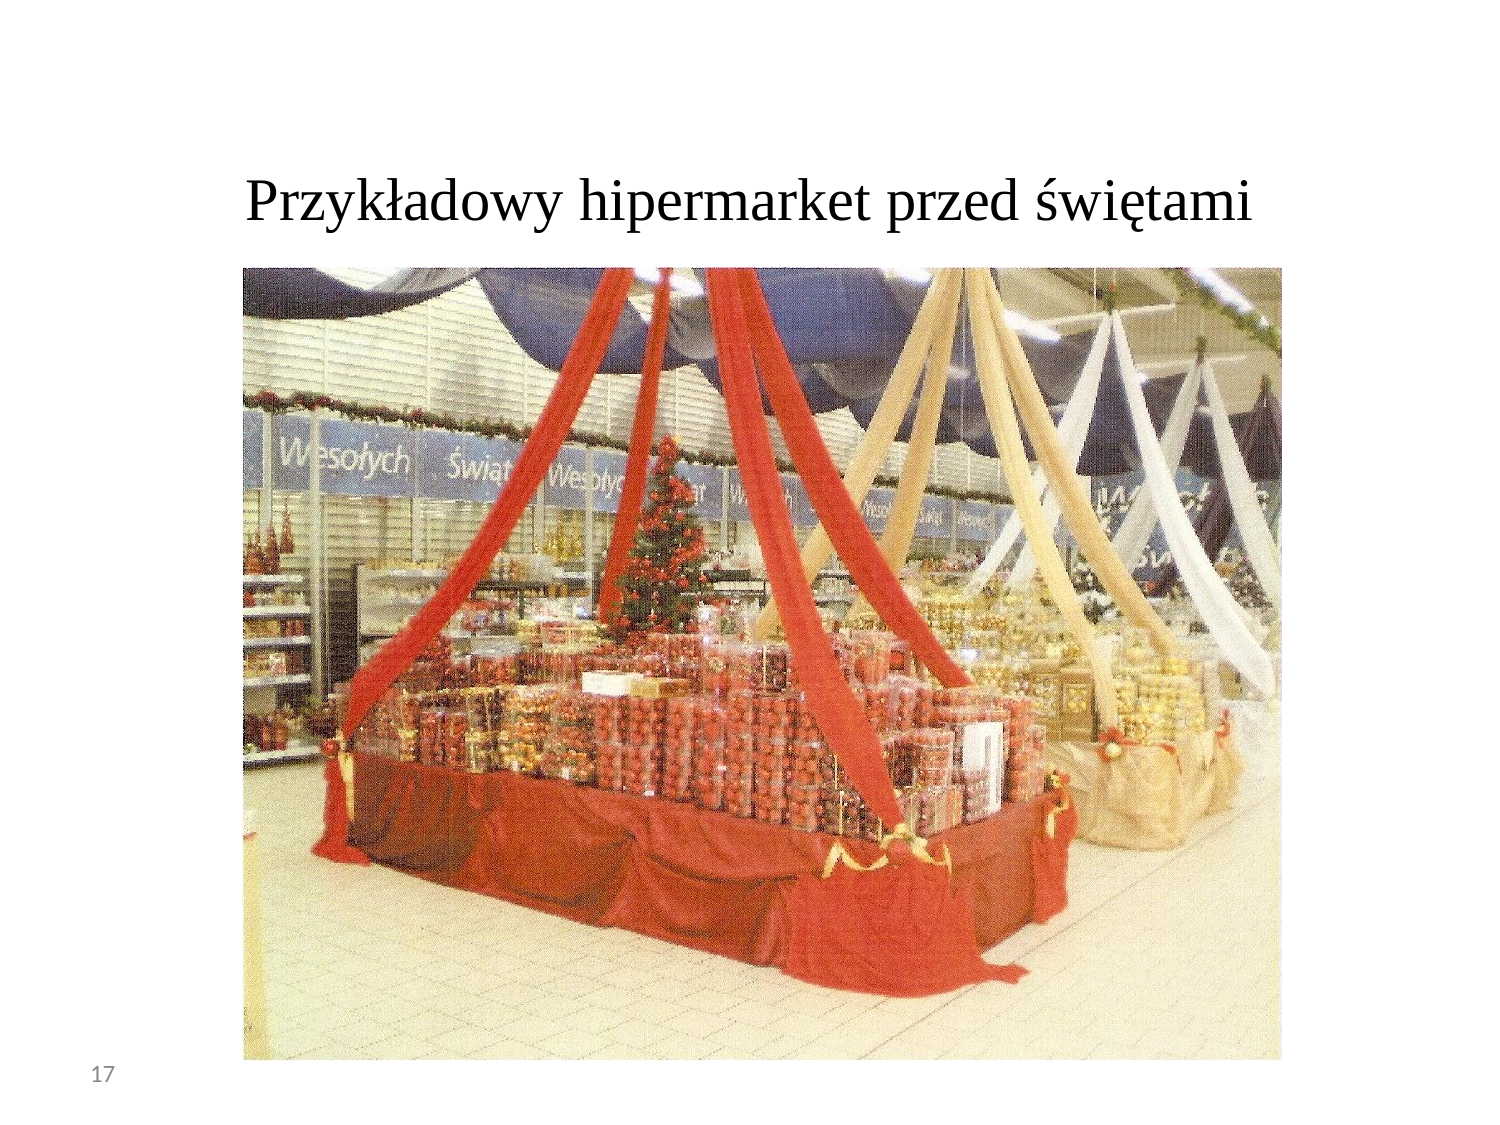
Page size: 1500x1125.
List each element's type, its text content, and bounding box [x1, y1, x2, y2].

title Przykładowy hipermarket przed świętami [0, 148, 1500, 244]
picture [241, 266, 1282, 1062]
slide_number 17 [75, 1042, 425, 1103]
